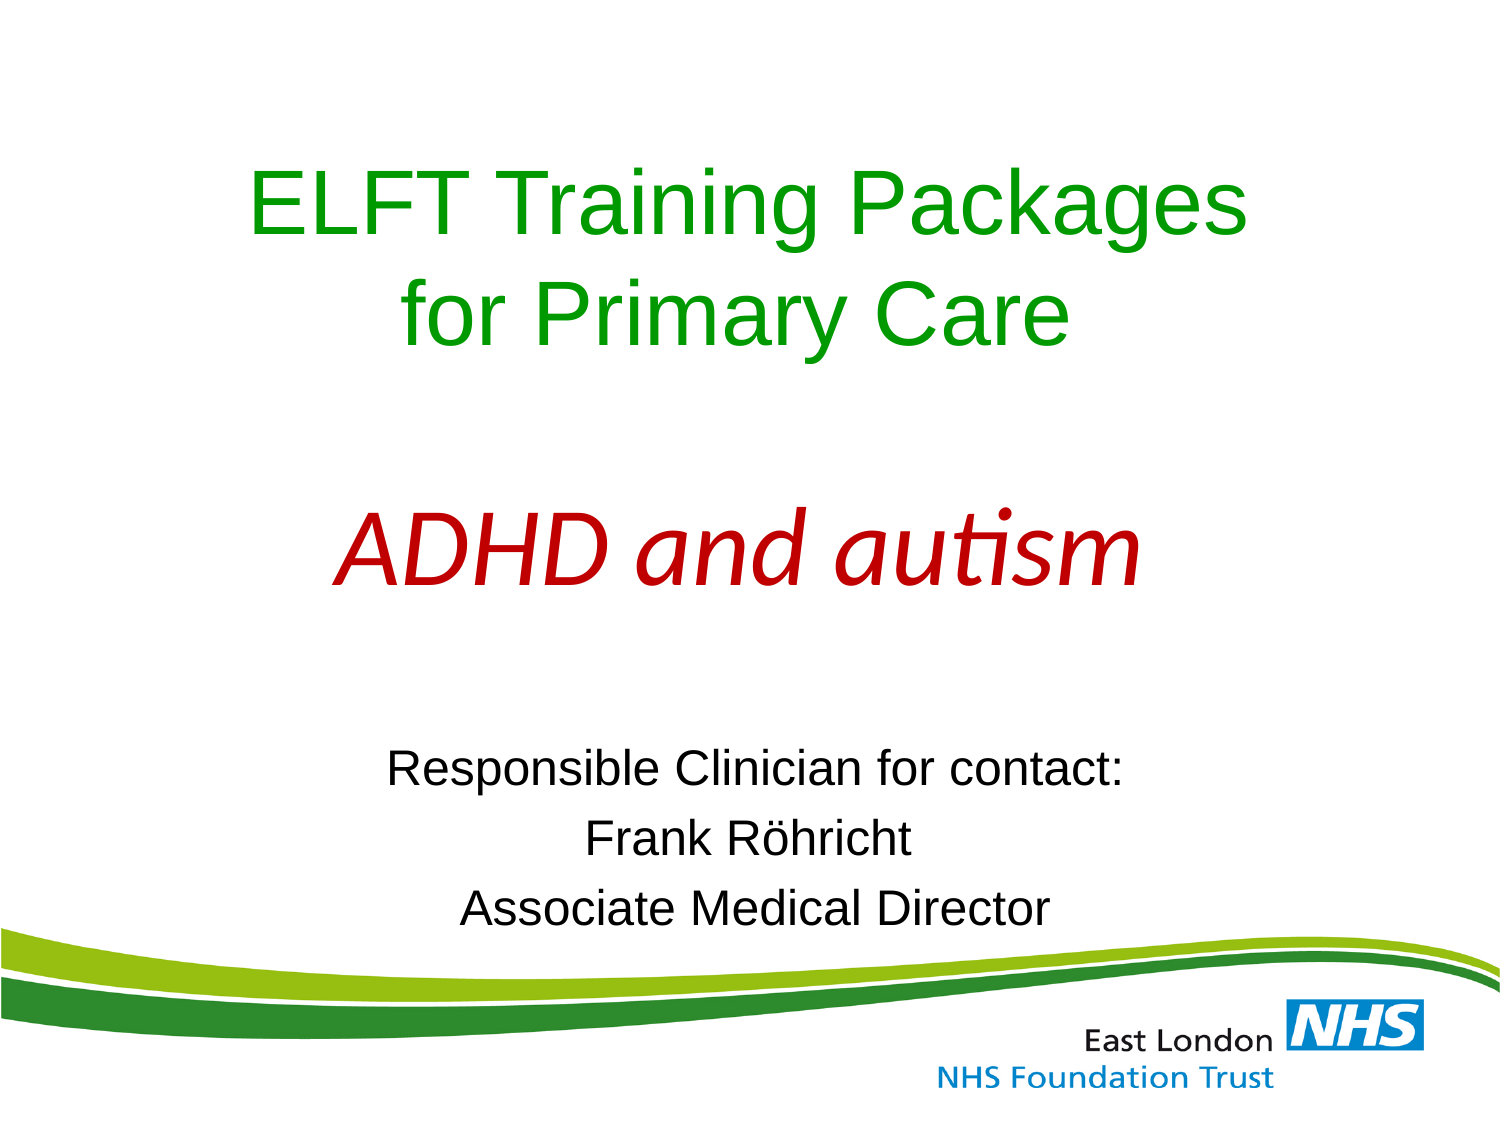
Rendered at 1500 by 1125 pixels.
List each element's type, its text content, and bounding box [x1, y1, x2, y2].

picture [1032, 1074, 1042, 1086]
picture [0, 928, 1500, 1088]
picture [1154, 1074, 1164, 1086]
picture [966, 1078, 978, 1088]
picture [942, 1072, 952, 1088]
title ELFT Training Packages for Primary Care ADHD and autism [111, 255, 1388, 497]
subtitle Responsible Clinician for contact: Frank Röhricht Associate Medical Director [229, 727, 1281, 1016]
picture [1093, 1074, 1102, 1088]
picture [1073, 1075, 1081, 1088]
picture [1175, 1075, 1183, 1088]
